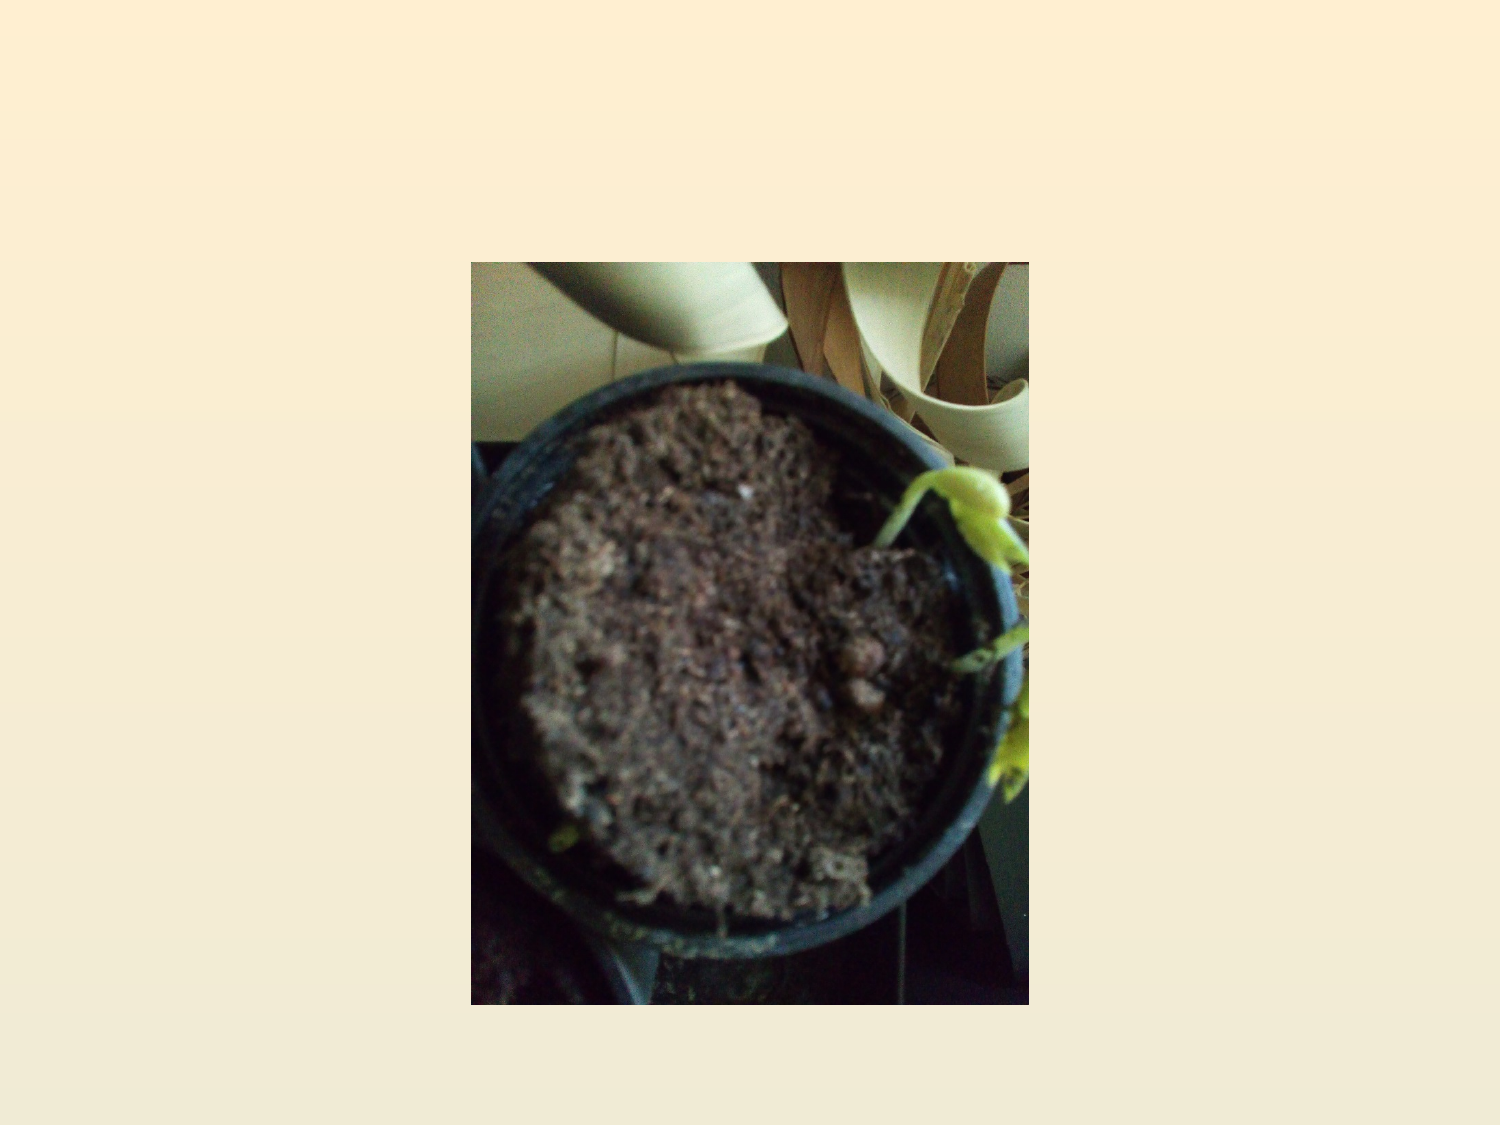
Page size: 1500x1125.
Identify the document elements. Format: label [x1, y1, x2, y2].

list [471, 262, 1029, 1006]
